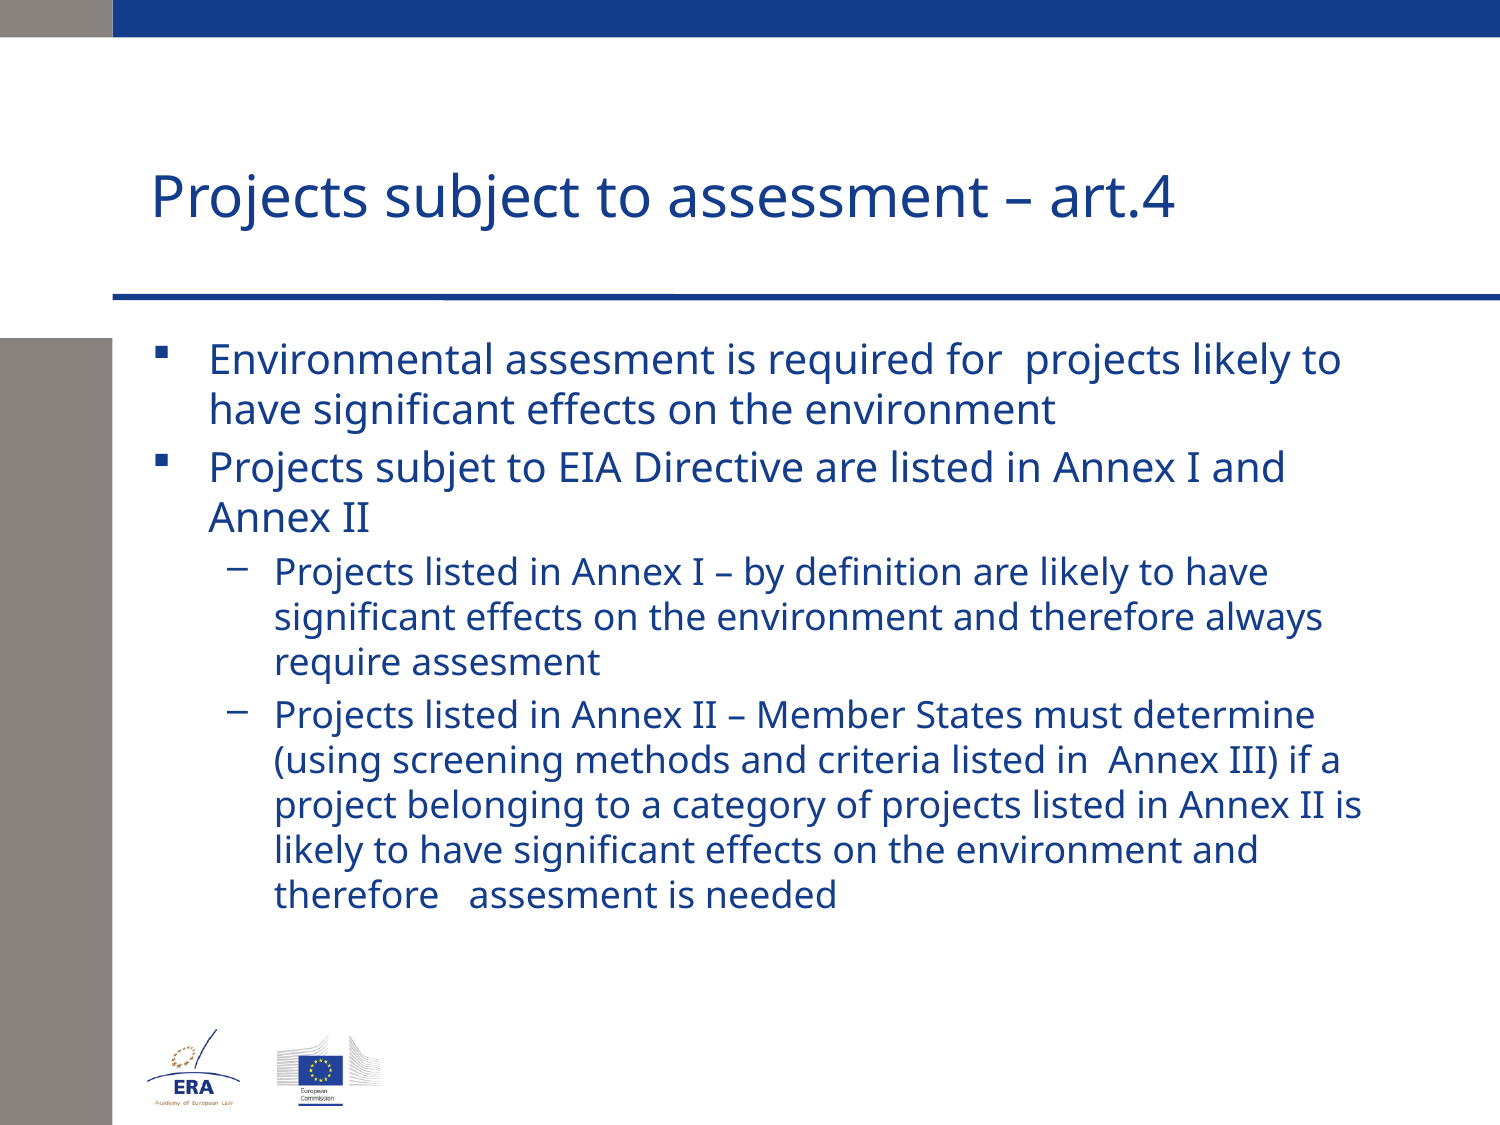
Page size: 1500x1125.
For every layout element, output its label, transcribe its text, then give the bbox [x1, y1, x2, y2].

picture [147, 1029, 240, 1106]
title Projects subject to assessment – art.4 [135, 125, 1236, 264]
list Environmental assesment is required for projects likely to have significant effects on the environment Projects subjet to EIA Directive are listed in Annex I and Annex II Projects listed in Annex I – by definition are likely to have significant effects on the environment and therefore always require assesment Projects listed in Annex II – Member States must determine (using screening methods and criteria listed in Annex III) if a project belonging to a category of projects listed in Annex II is likely to have significant effects on the environment and therefore assesment is needed [136, 324, 1388, 1001]
picture [277, 1034, 380, 1106]
